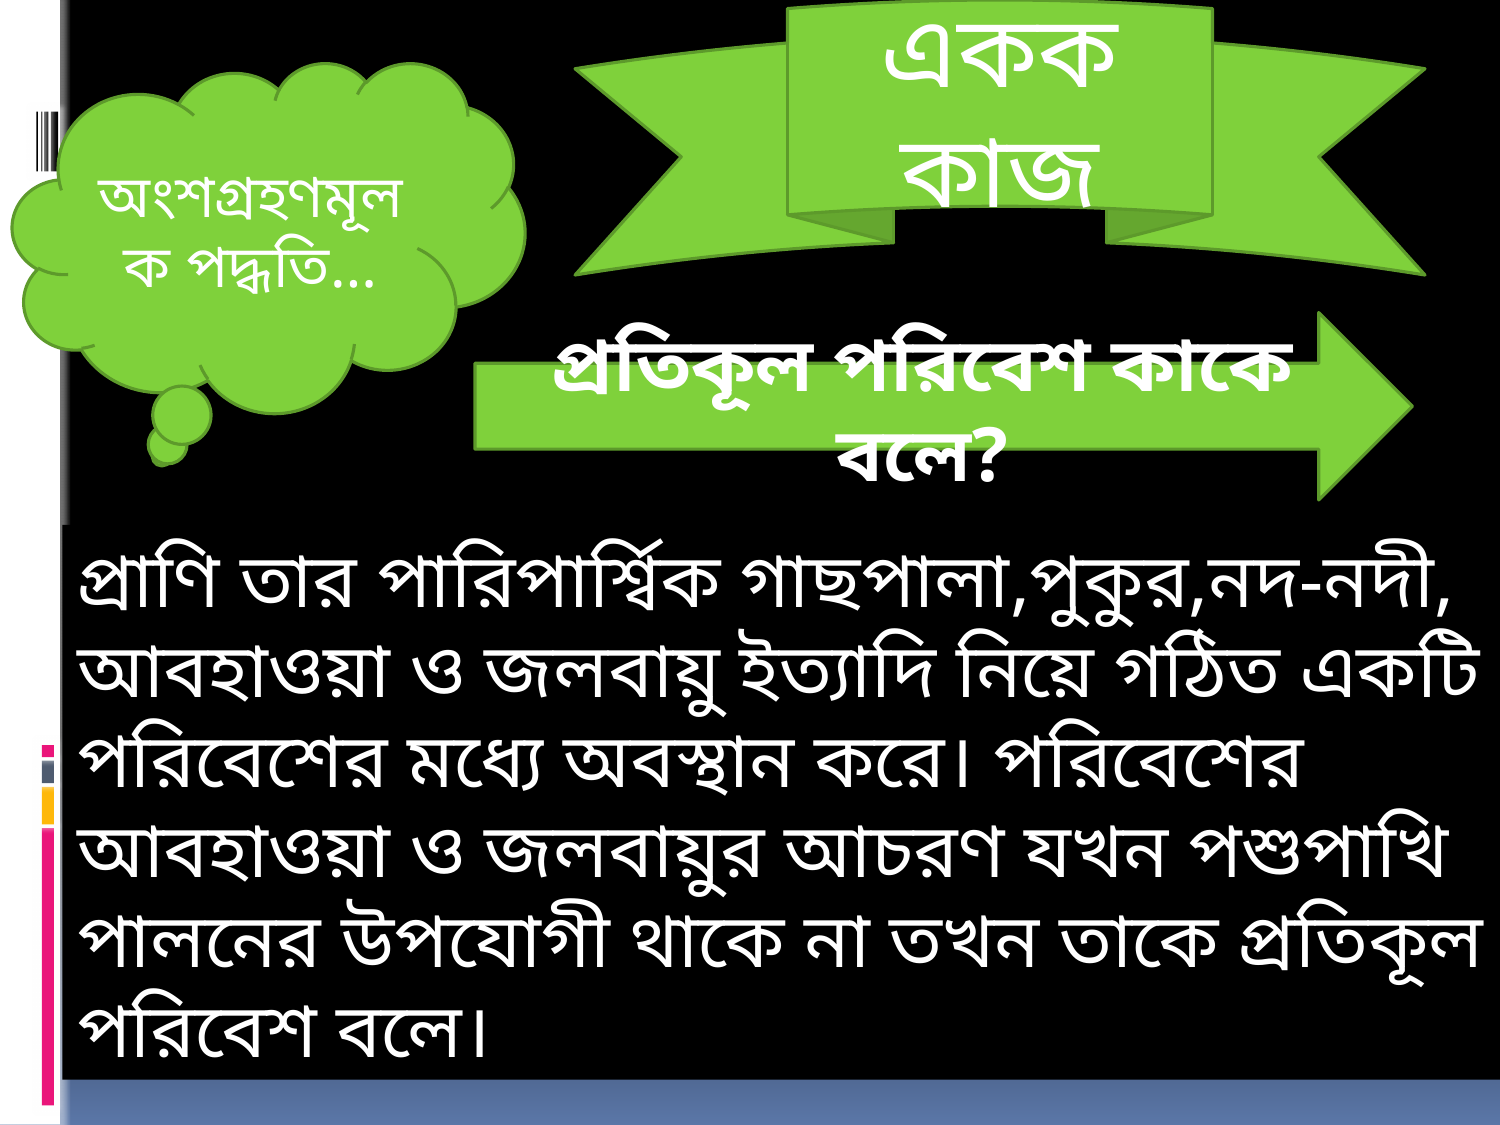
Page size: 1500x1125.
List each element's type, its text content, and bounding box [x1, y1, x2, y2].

text_box একক কাজ [573, 0, 1427, 277]
text_box অংশগ্রহণমূলক পদ্ধতি… [10, 62, 527, 468]
text_box প্রাণি তার পারিপার্শ্বিক গাছপালা,পুকুর,নদ-নদী, আবহাওয়া ও জলবায়ু ইত্যাদি নিয়ে গঠিত একটি পরিবেশের মধ্যে অবস্থান করে। পরিবেশের আবহাওয়া ও জলবায়ুর আচরণ যখন পশুপাখি পালনের উপযোগী থাকে না তখন তাকে প্রতিকূল পরিবেশ বলে। [62, 524, 1500, 1080]
text_box প্রতিকূল পরিবেশ কাকে বলে? [473, 311, 1414, 502]
